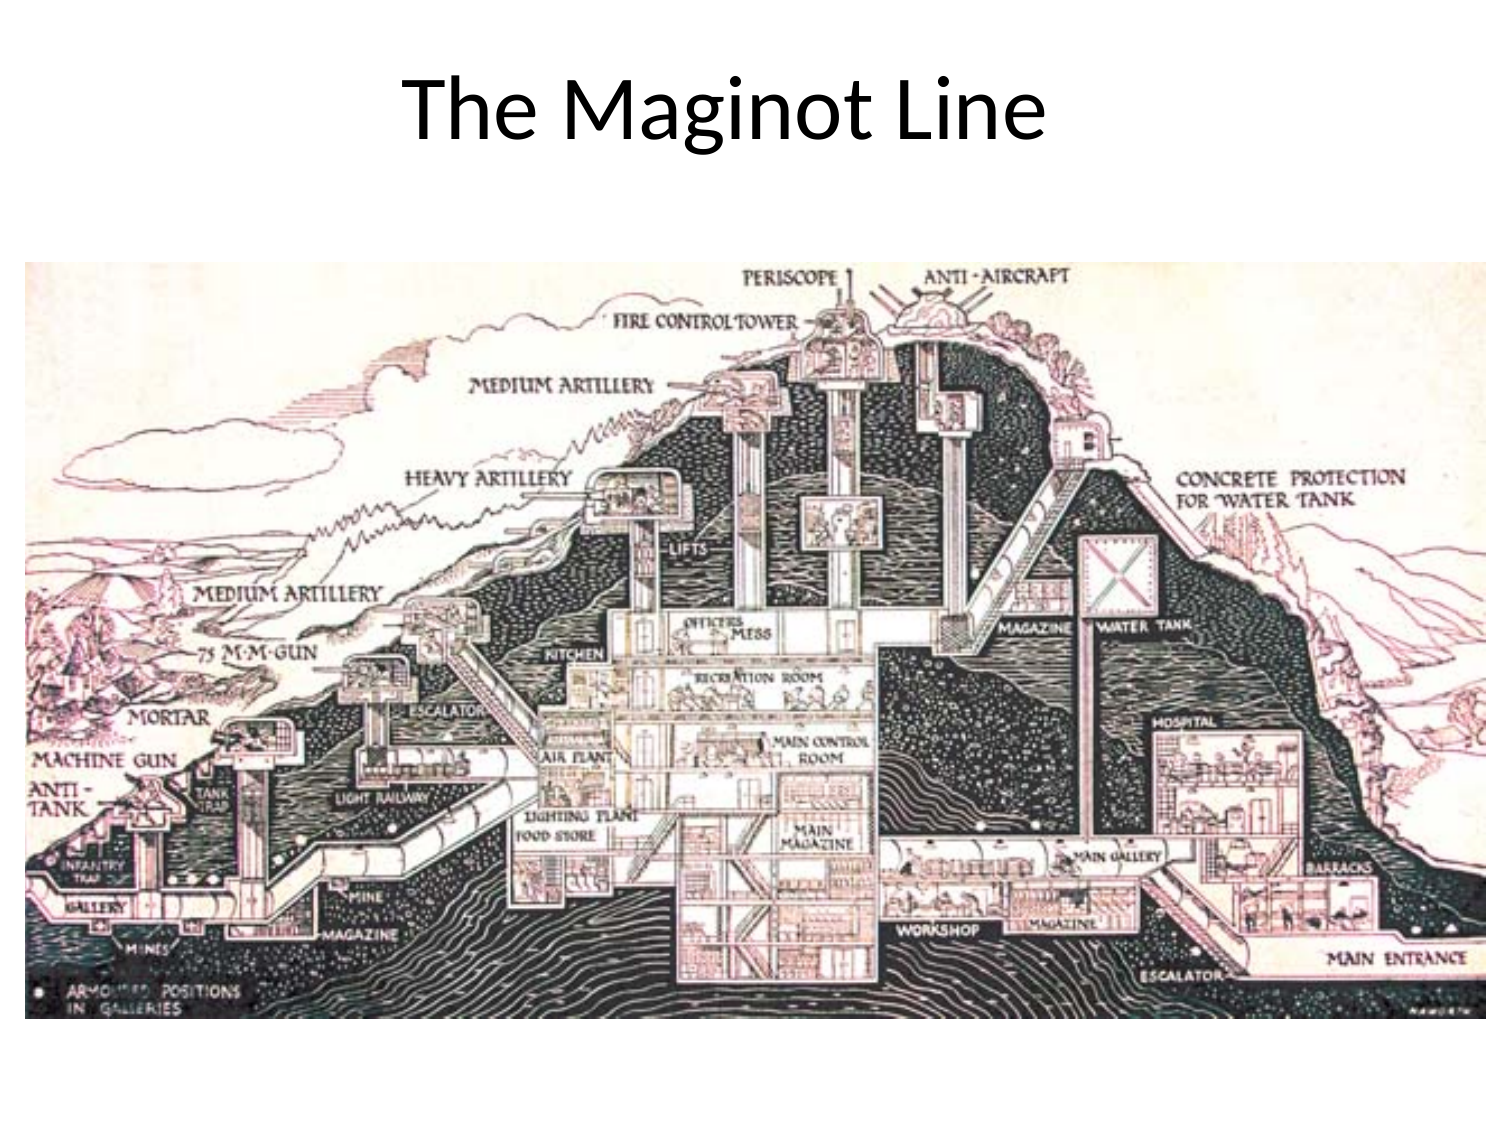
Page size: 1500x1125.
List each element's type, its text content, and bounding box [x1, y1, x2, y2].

title The Maginot Line [50, 37, 1400, 168]
picture [25, 262, 1486, 1020]
